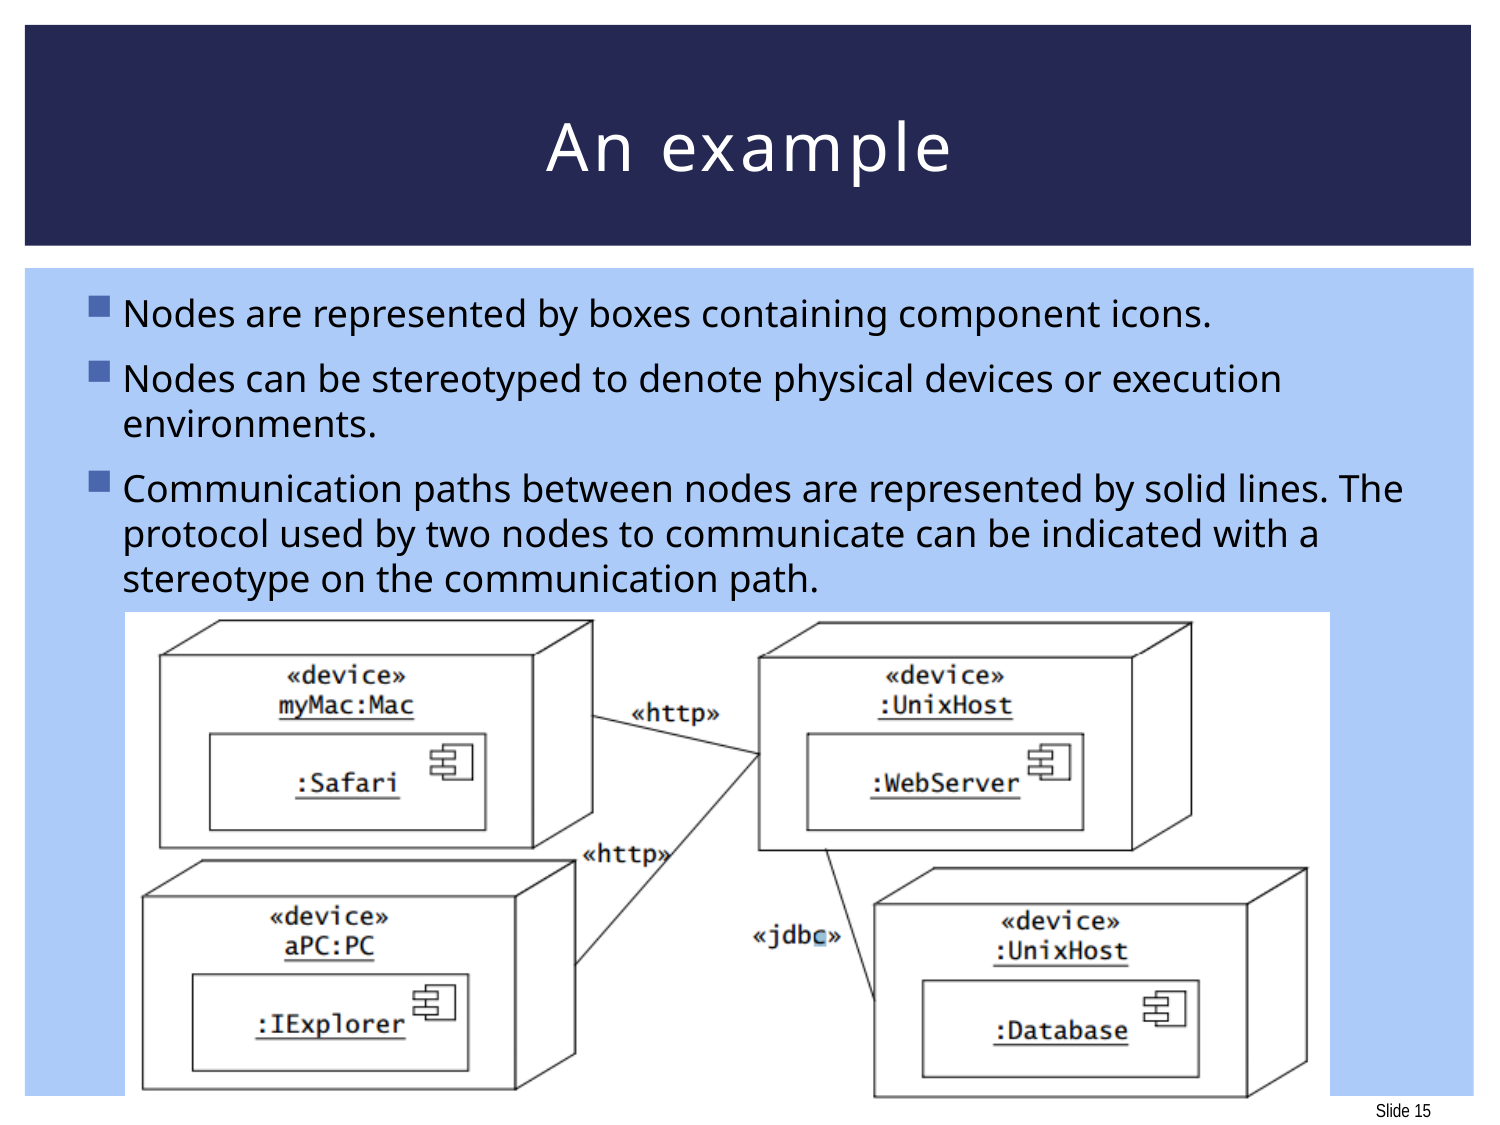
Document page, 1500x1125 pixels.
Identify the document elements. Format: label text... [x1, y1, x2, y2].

list Nodes are represented by boxes containing component icons. Nodes can be stereotyped to denote physical devices or execution environments. Communication paths between nodes are represented by solid lines. The protocol used by two nodes to communicate can be indicated with a stereotype on the communication path. [62, 281, 1442, 1005]
picture [124, 612, 1330, 1105]
title An example [62, 58, 1438, 232]
